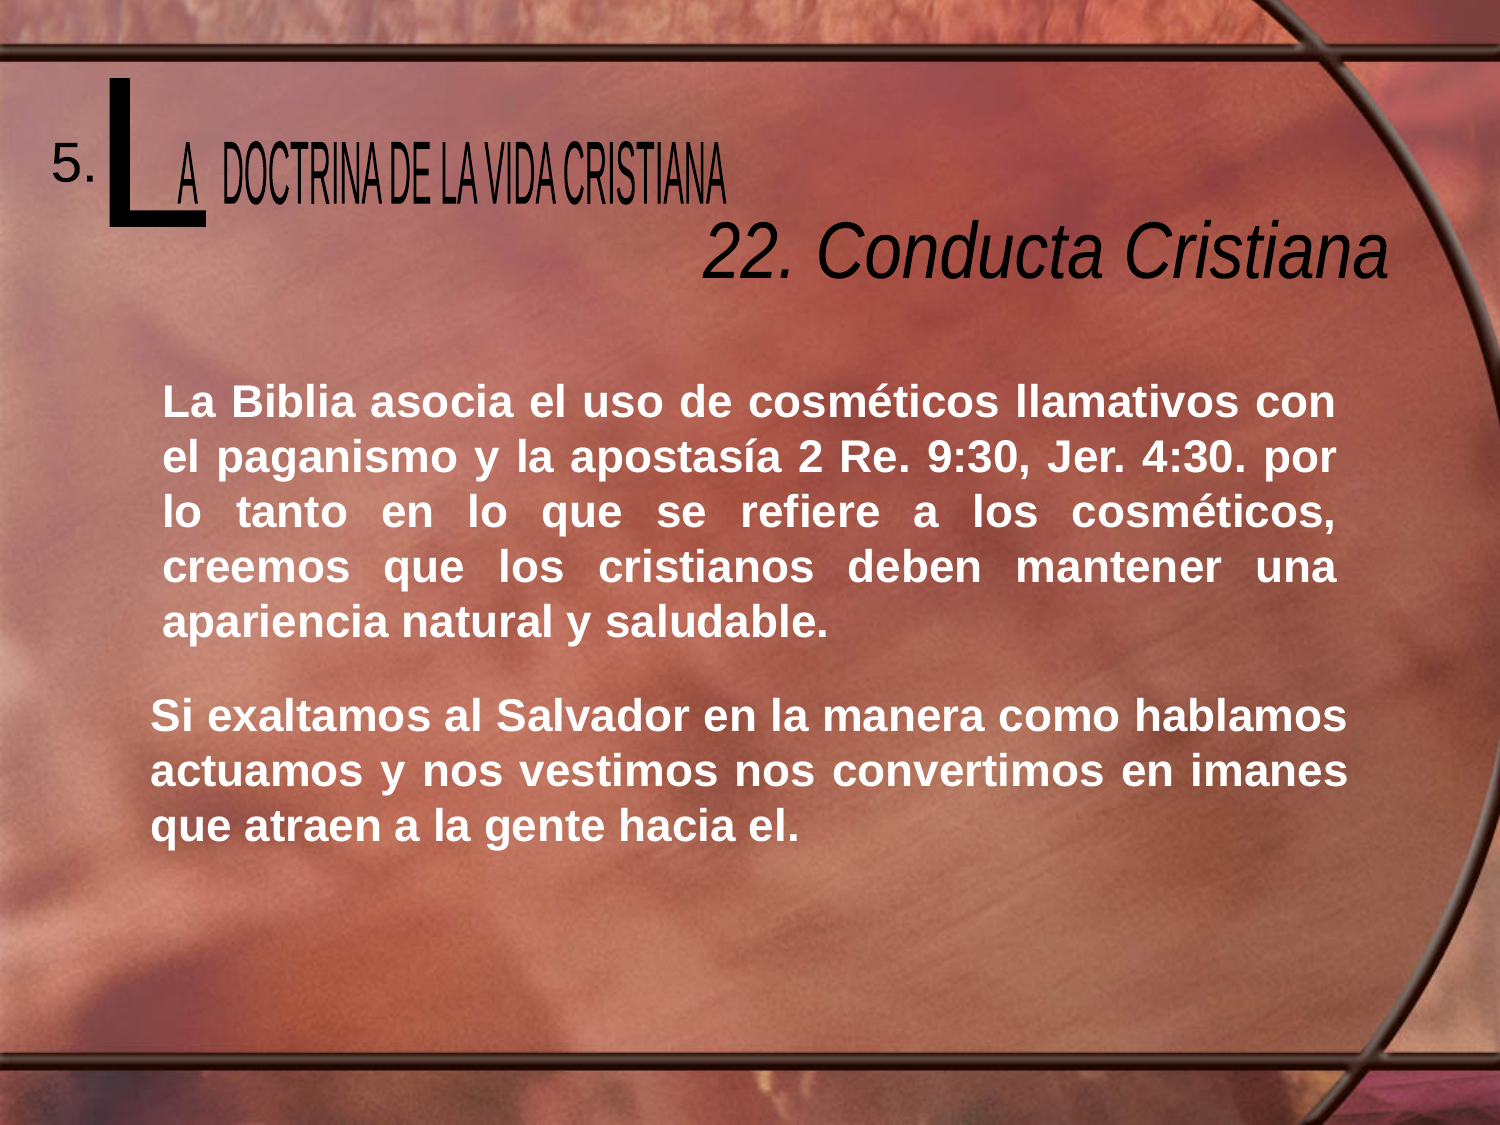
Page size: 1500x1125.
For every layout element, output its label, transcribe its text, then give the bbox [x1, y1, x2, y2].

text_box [53, 78, 727, 227]
picture [0, 0, 1500, 1125]
text_box Si exaltamos al Salvador en la manera como hablamos actuamos y nos vestimos nos convertimos en imanes que atraen a la gente hacia el. [135, 677, 1365, 858]
text_box La Biblia asocia el uso de cosméticos llamativos con el paganismo y la apostasía 2 Re. 9:30, Jer. 4:30. por lo tanto en lo que se refiere a los cosméticos, creemos que los cristianos deben mantener una apariencia natural y saludable. [147, 364, 1353, 654]
